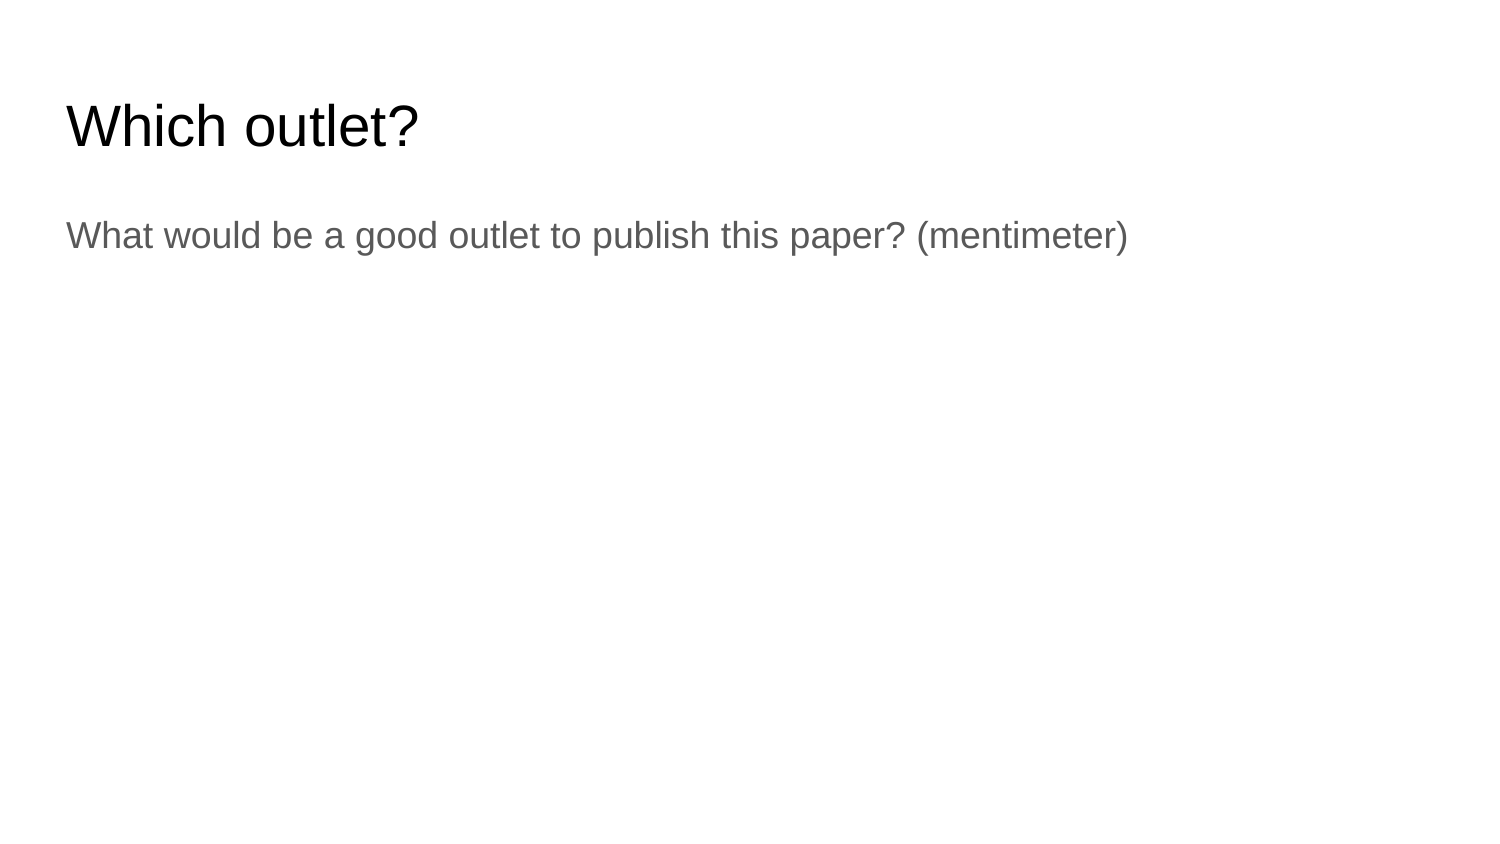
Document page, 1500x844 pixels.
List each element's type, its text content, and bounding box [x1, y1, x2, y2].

title Which outlet? [51, 72, 1449, 167]
list What would be a good outlet to publish this paper? (mentimeter) [51, 189, 1449, 750]
